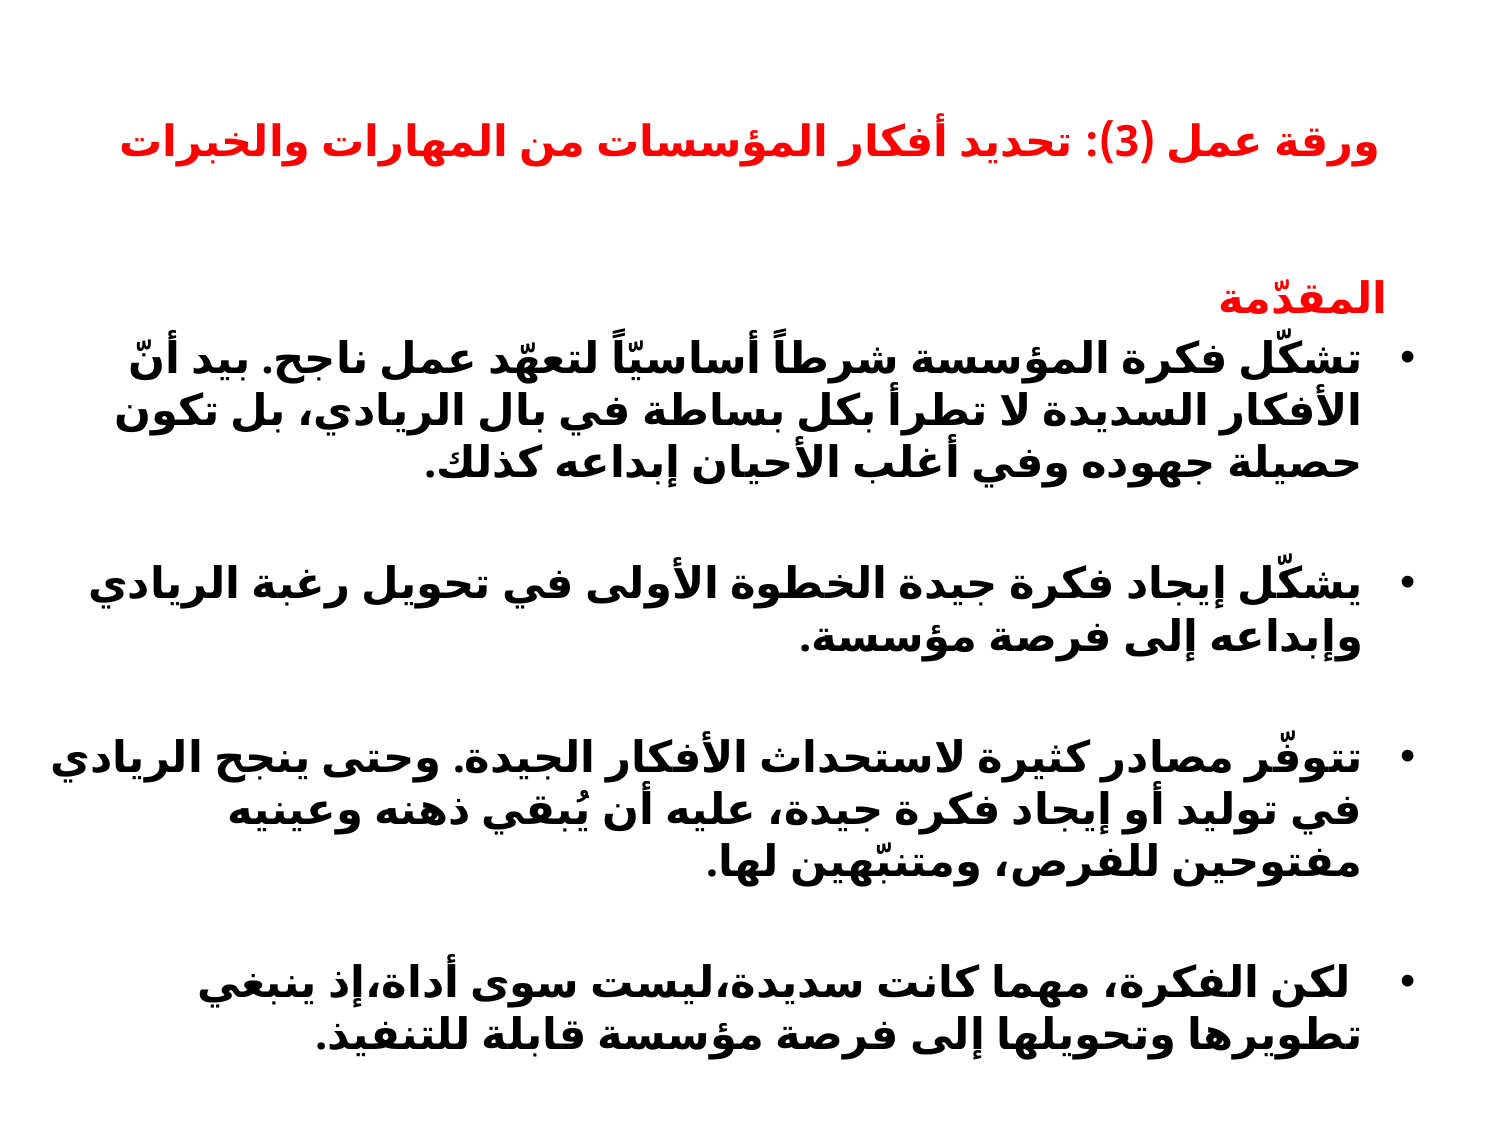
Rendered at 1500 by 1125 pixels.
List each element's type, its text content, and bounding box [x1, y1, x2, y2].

title ورقة عمل (3): تحديد أفكار المؤسسات من المهارات والخبرات [75, 45, 1425, 233]
list المقدّمة تشكّل فكرة المؤسسة شرطاً أساسيّاً لتعهّد عمل ناجح. بيد أنّ الأفكار السديدة لا تطرأ بكل بساطة في بال الريادي، بل تكون حصيلة جهوده وفي أغلب الأحيان إبداعه كذلك. يشكّل إيجاد فكرة جيدة الخطوة الأولى في تحويل رغبة الريادي وإبداعه إلى فرصة مؤسسة. تتوفّر مصادر كثيرة لاستحداث الأفكار الجيدة. وحتى ينجح الريادي في توليد أو إيجاد فكرة جيدة، عليه أن يُبقي ذهنه وعينيه مفتوحين للفرص، ومتنبّهين لها. لكن الفكرة، مهما كانت سديدة،ليست سوى أداة،إذ ينبغي تطويرها وتحويلها إلى فرصة مؤسسة قابلة للتنفيذ. [35, 262, 1425, 1079]
